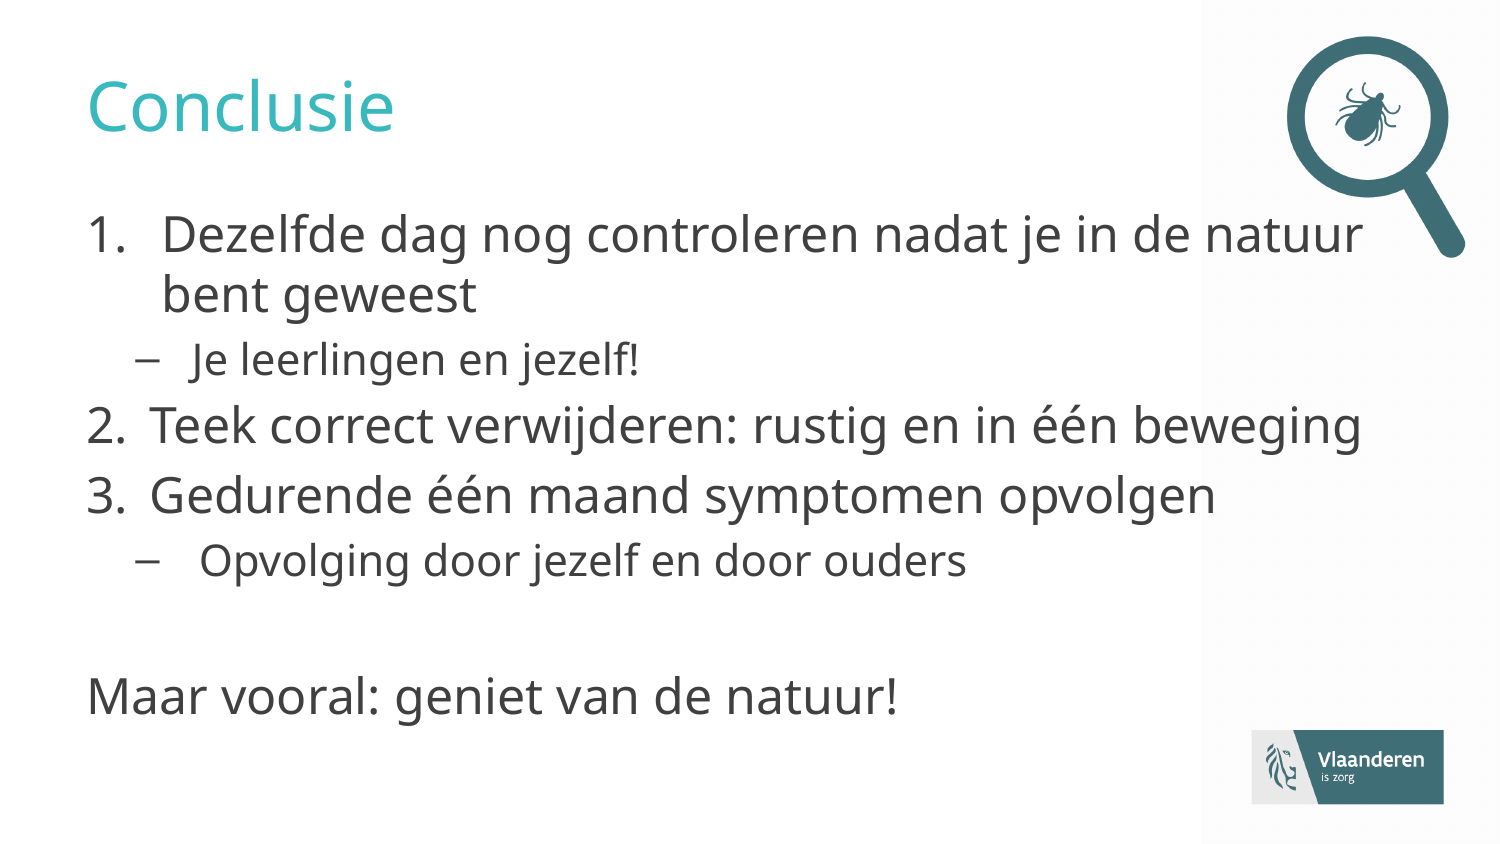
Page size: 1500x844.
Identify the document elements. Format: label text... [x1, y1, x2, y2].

list Dezelfde dag nog controleren nadat je in de natuur bent geweest Je leerlingen en jezelf! Teek correct verwijderen: rustig en in één beweging Gedurende één maand symptomen opvolgen Opvolging door jezelf en door ouders Maar vooral: geniet van de natuur! [75, 196, 1425, 754]
title Conclusie [75, 33, 1425, 175]
picture [1201, 0, 1500, 844]
